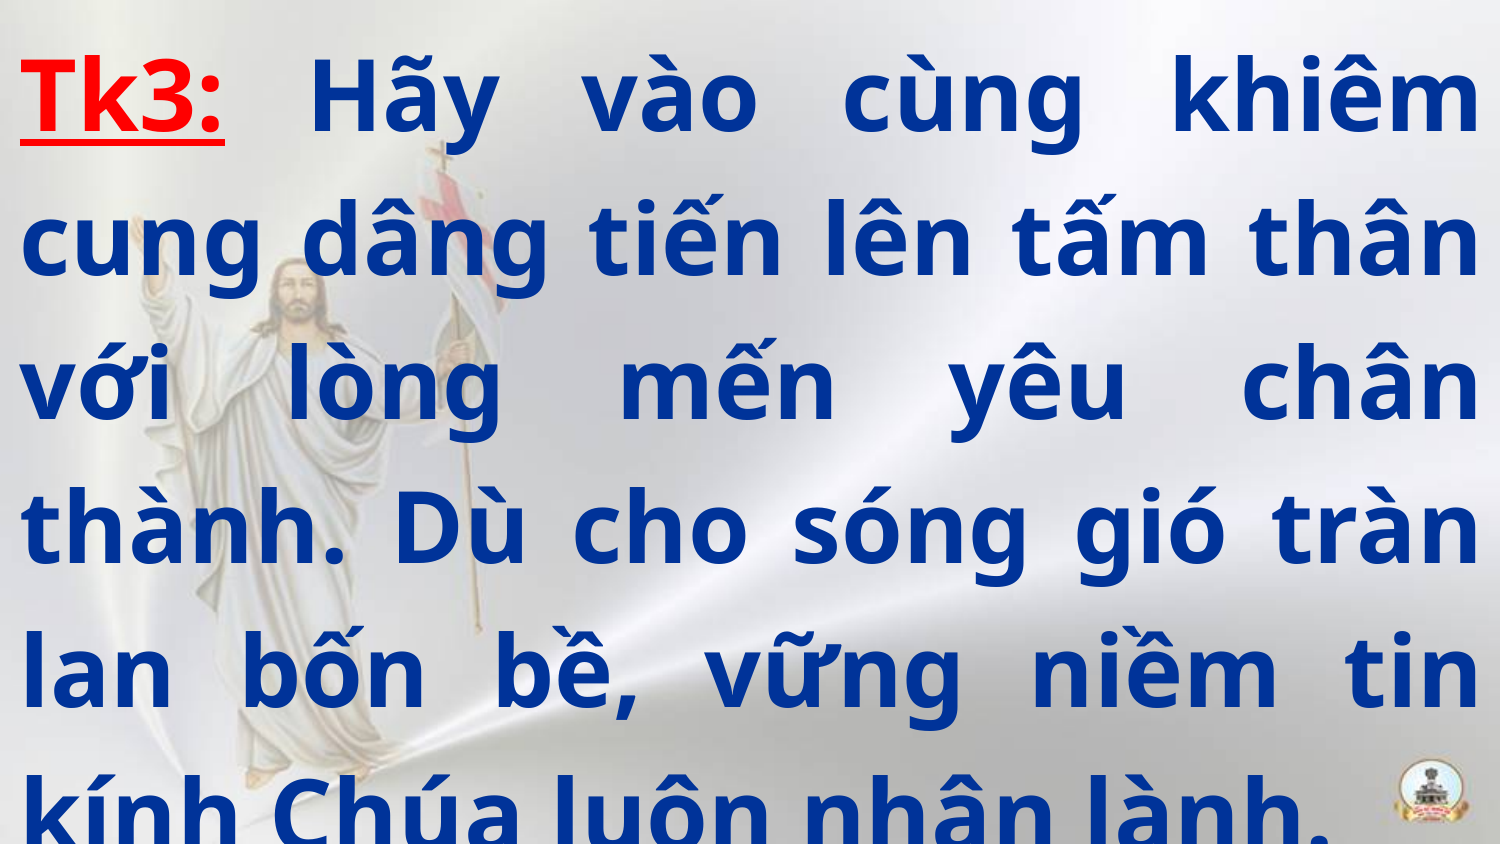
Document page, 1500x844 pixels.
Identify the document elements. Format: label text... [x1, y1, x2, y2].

list Tk3: Hãy vào cùng khiêm cung dâng tiến lên tấm thân với lòng mến yêu chân thành. Dù cho sóng gió tràn lan bốn bề, vững niềm tin kính Chúa luôn nhân lành. [0, 0, 1500, 844]
